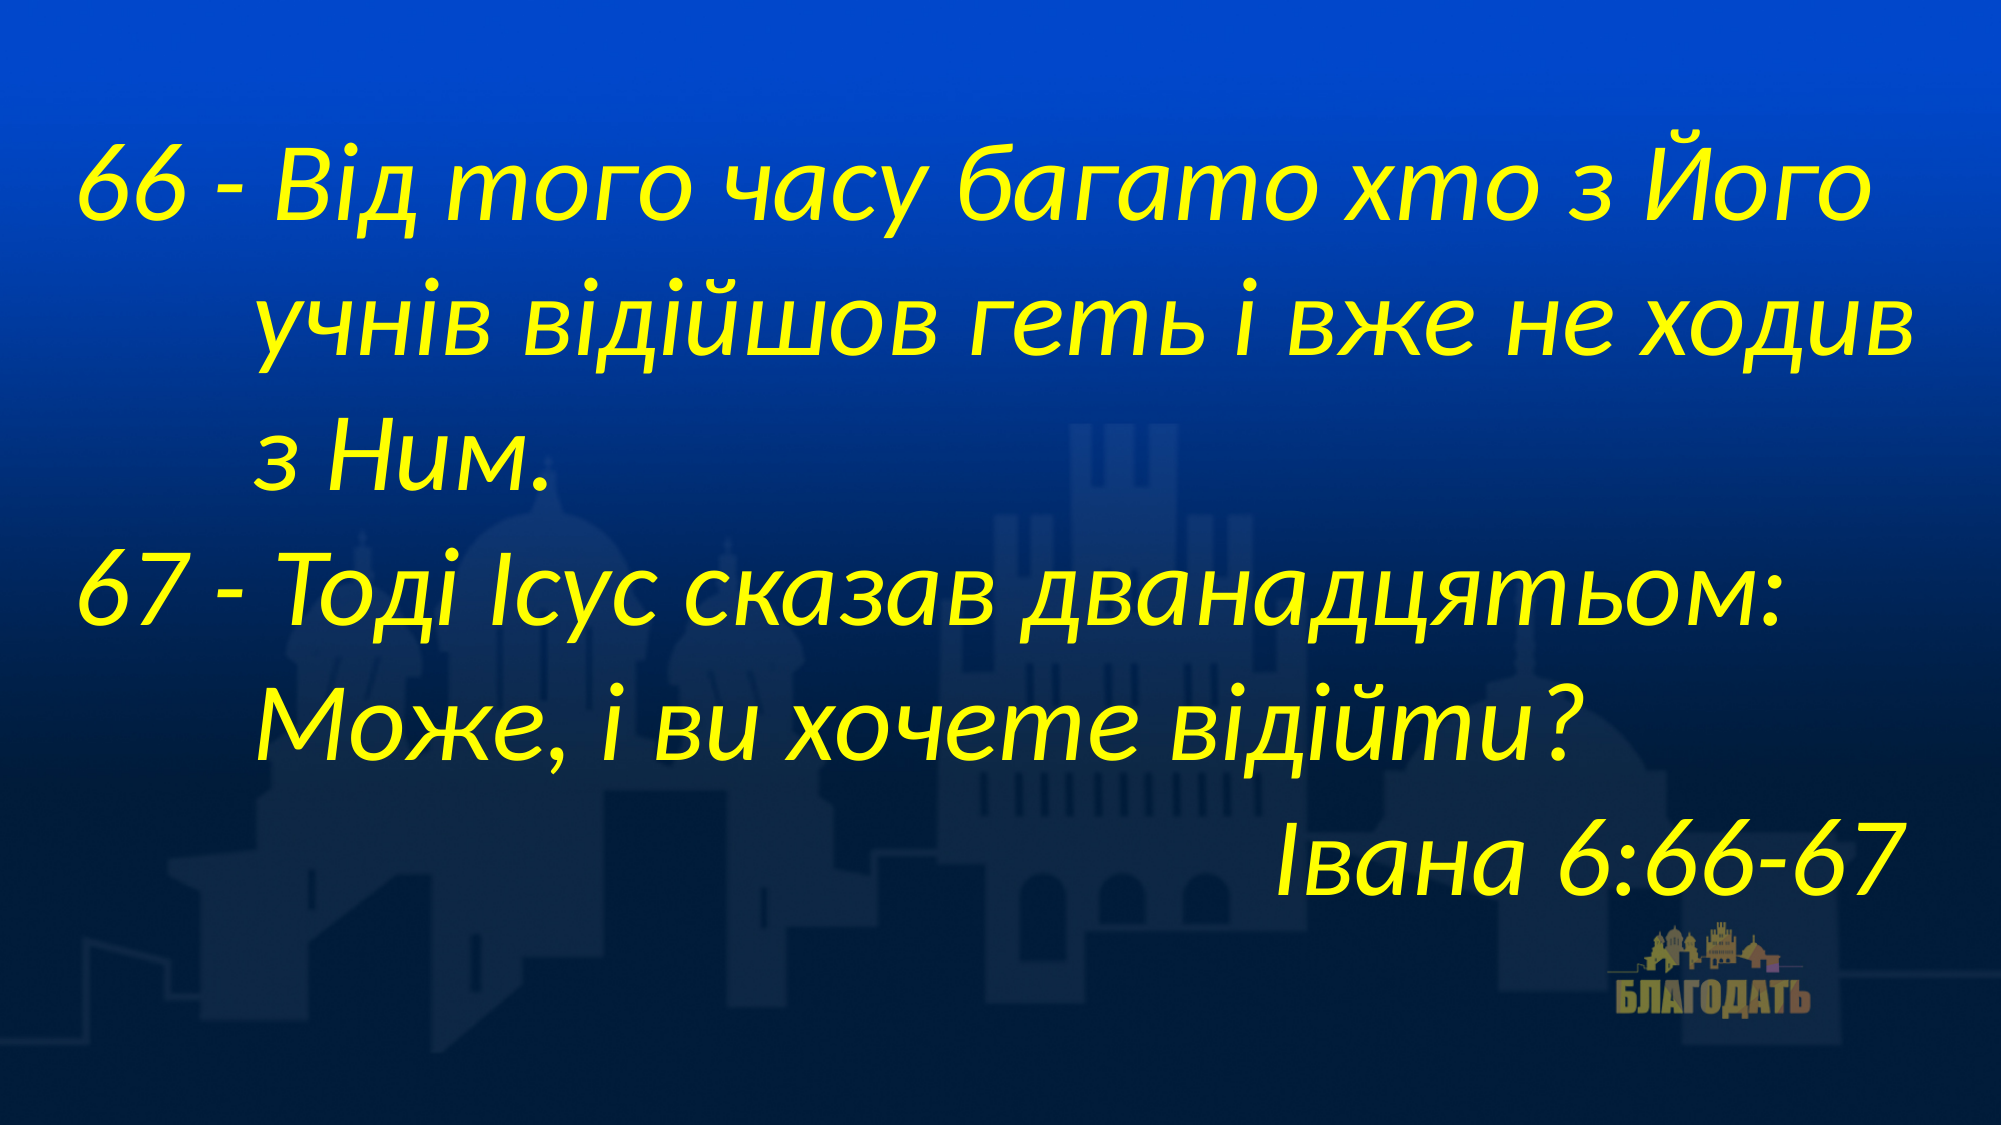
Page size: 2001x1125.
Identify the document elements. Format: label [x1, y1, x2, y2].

text_box [0, 0, 2000, 1125]
